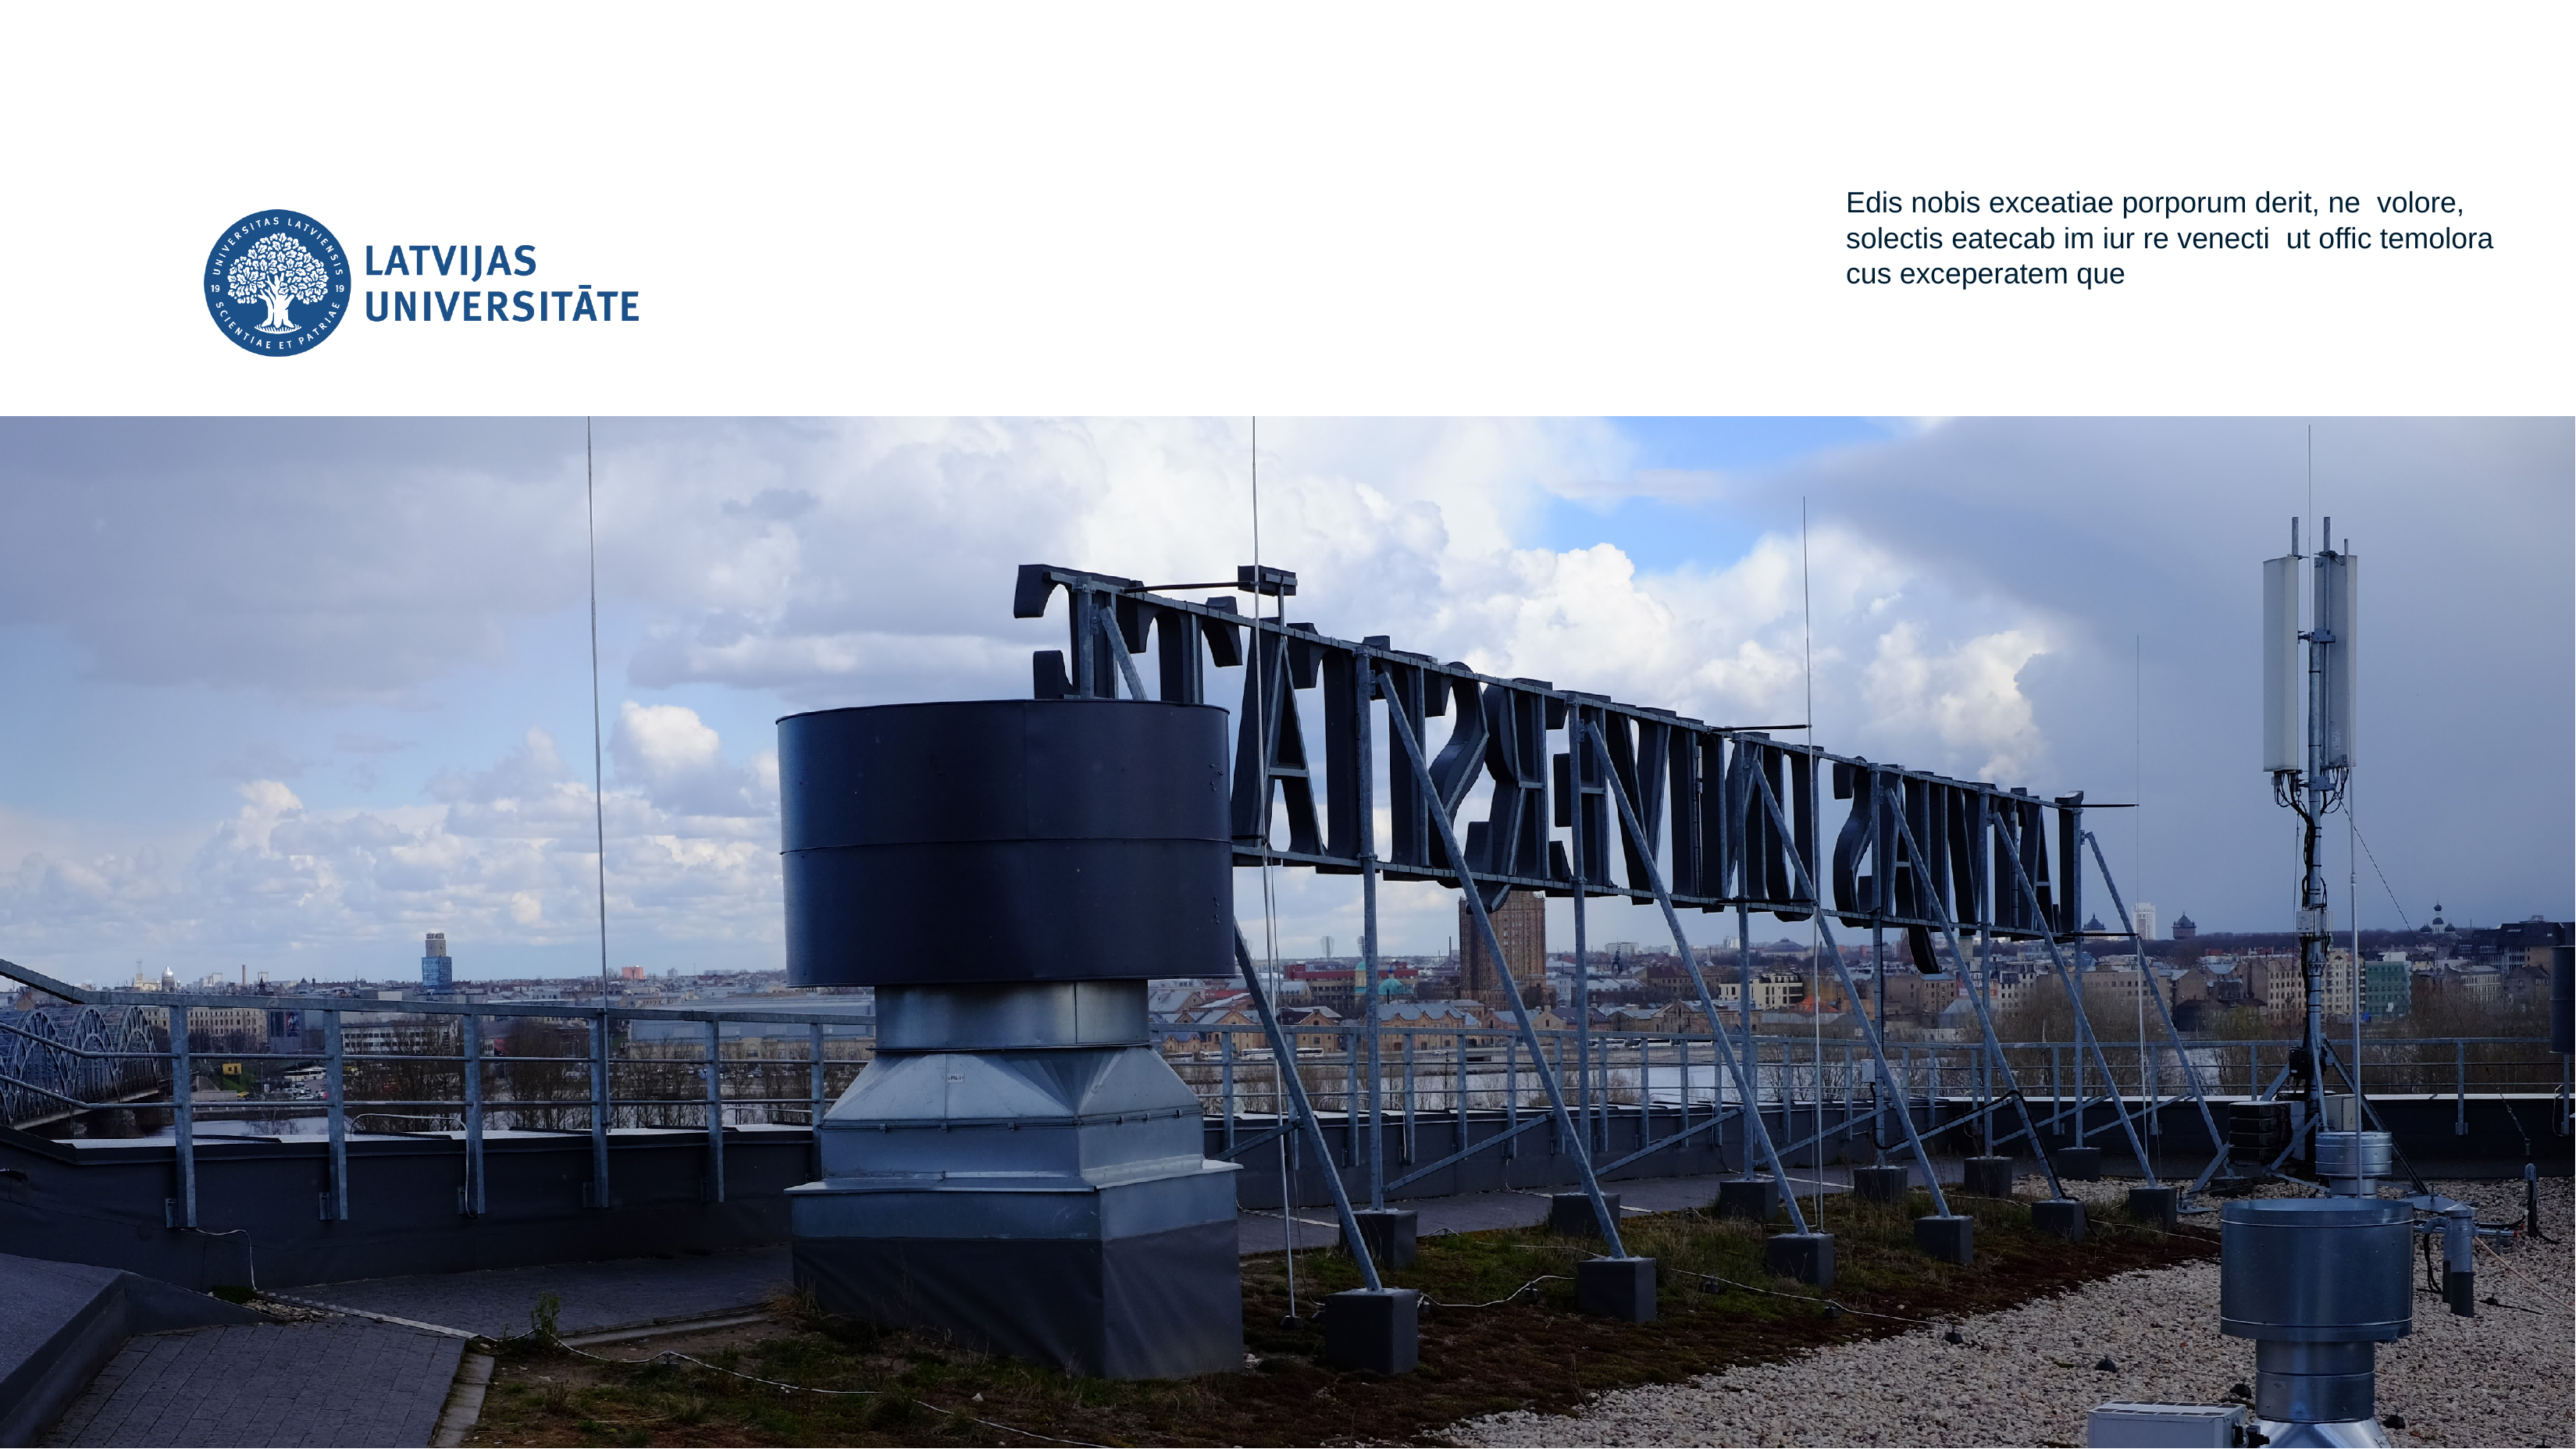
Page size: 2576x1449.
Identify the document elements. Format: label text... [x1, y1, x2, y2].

picture [204, 209, 639, 357]
text_box [0, 416, 2575, 1449]
list Edis nobis exceatiae porporum derit, ne volore, solectis eatecab im iur re venecti ut offic temolora cus exceperatem que [1834, 177, 2518, 364]
